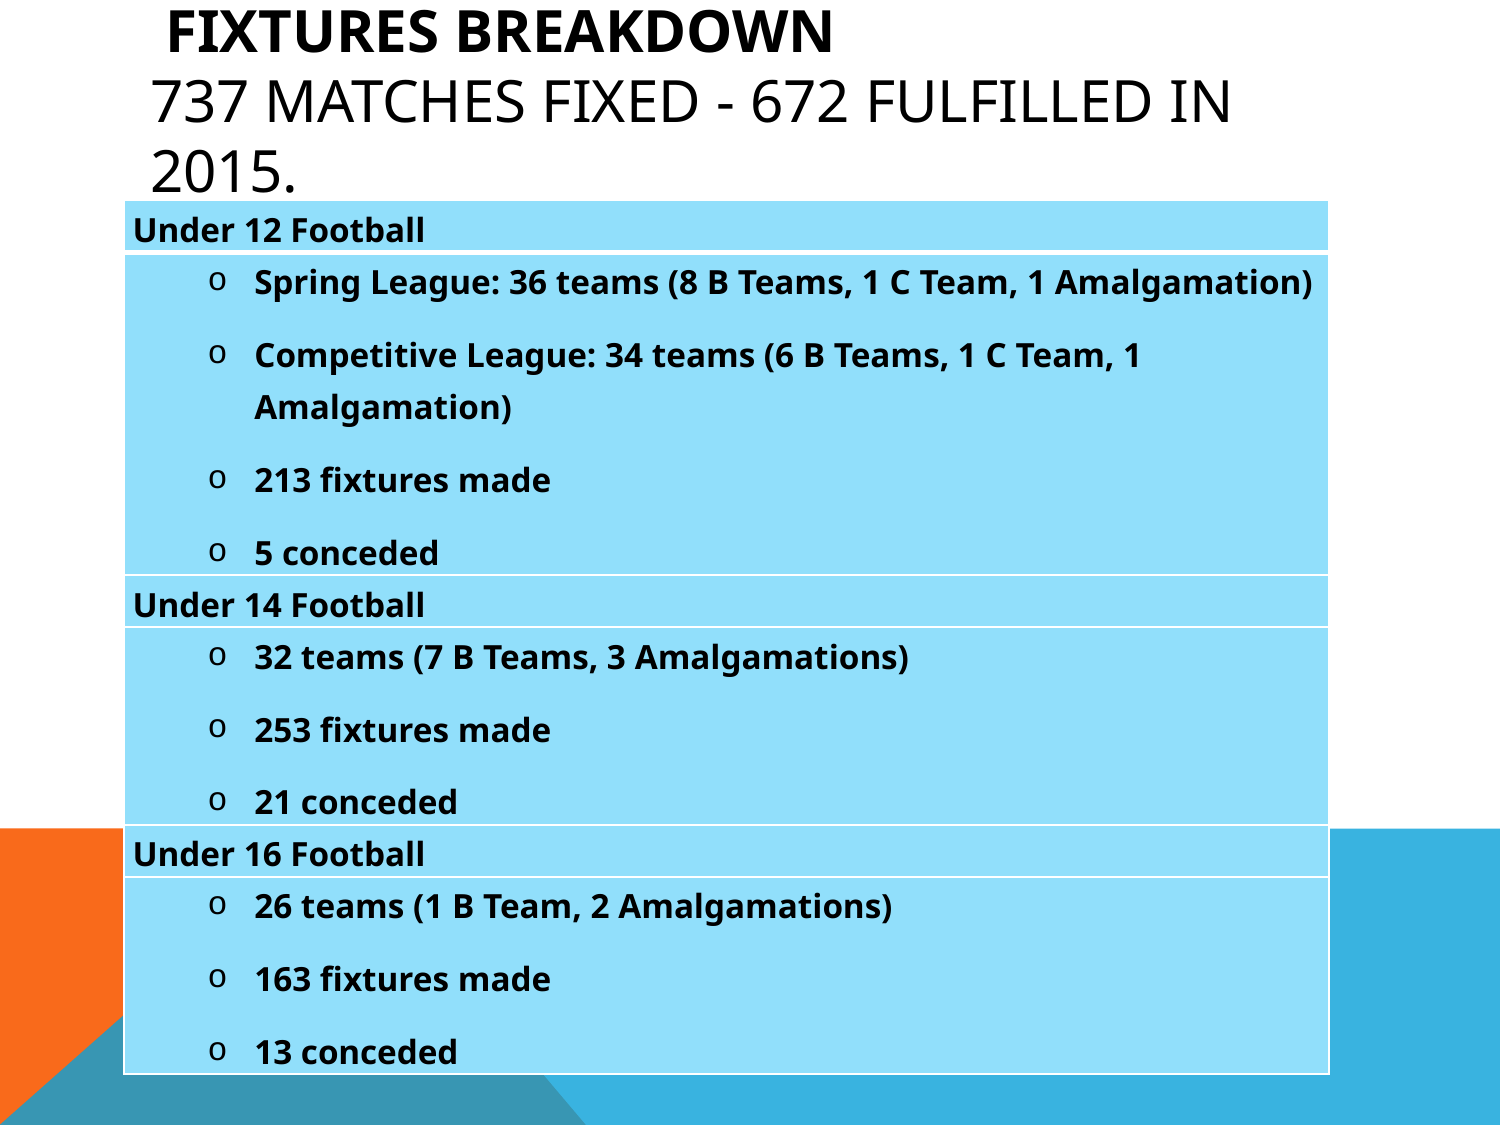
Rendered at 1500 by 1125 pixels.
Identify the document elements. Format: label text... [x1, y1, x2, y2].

table_cell 32 teams (7 B Teams, 3 Amalgamations) 253 fixtures made 21 conceded [125, 628, 1328, 824]
table_cell Under 14 Football [125, 576, 1328, 626]
title Fixtures Breakdown 737 matches fixed - 672 fulfilled in 2015. [135, 30, 1369, 168]
table_cell 26 teams (1 B Team, 2 Amalgamations) 163 fixtures made 13 conceded [125, 878, 1328, 1073]
table_cell Under 16 Football [125, 826, 1328, 876]
table_cell Spring League: 36 teams (8 B Teams, 1 C Team, 1 Amalgamation) Competitive League: 34 teams (6 B Teams, 1 C Team, 1 Amalgamation) 213 fixtures made 5 conceded [125, 255, 1328, 574]
table_header Under 12 Football [125, 201, 1328, 250]
